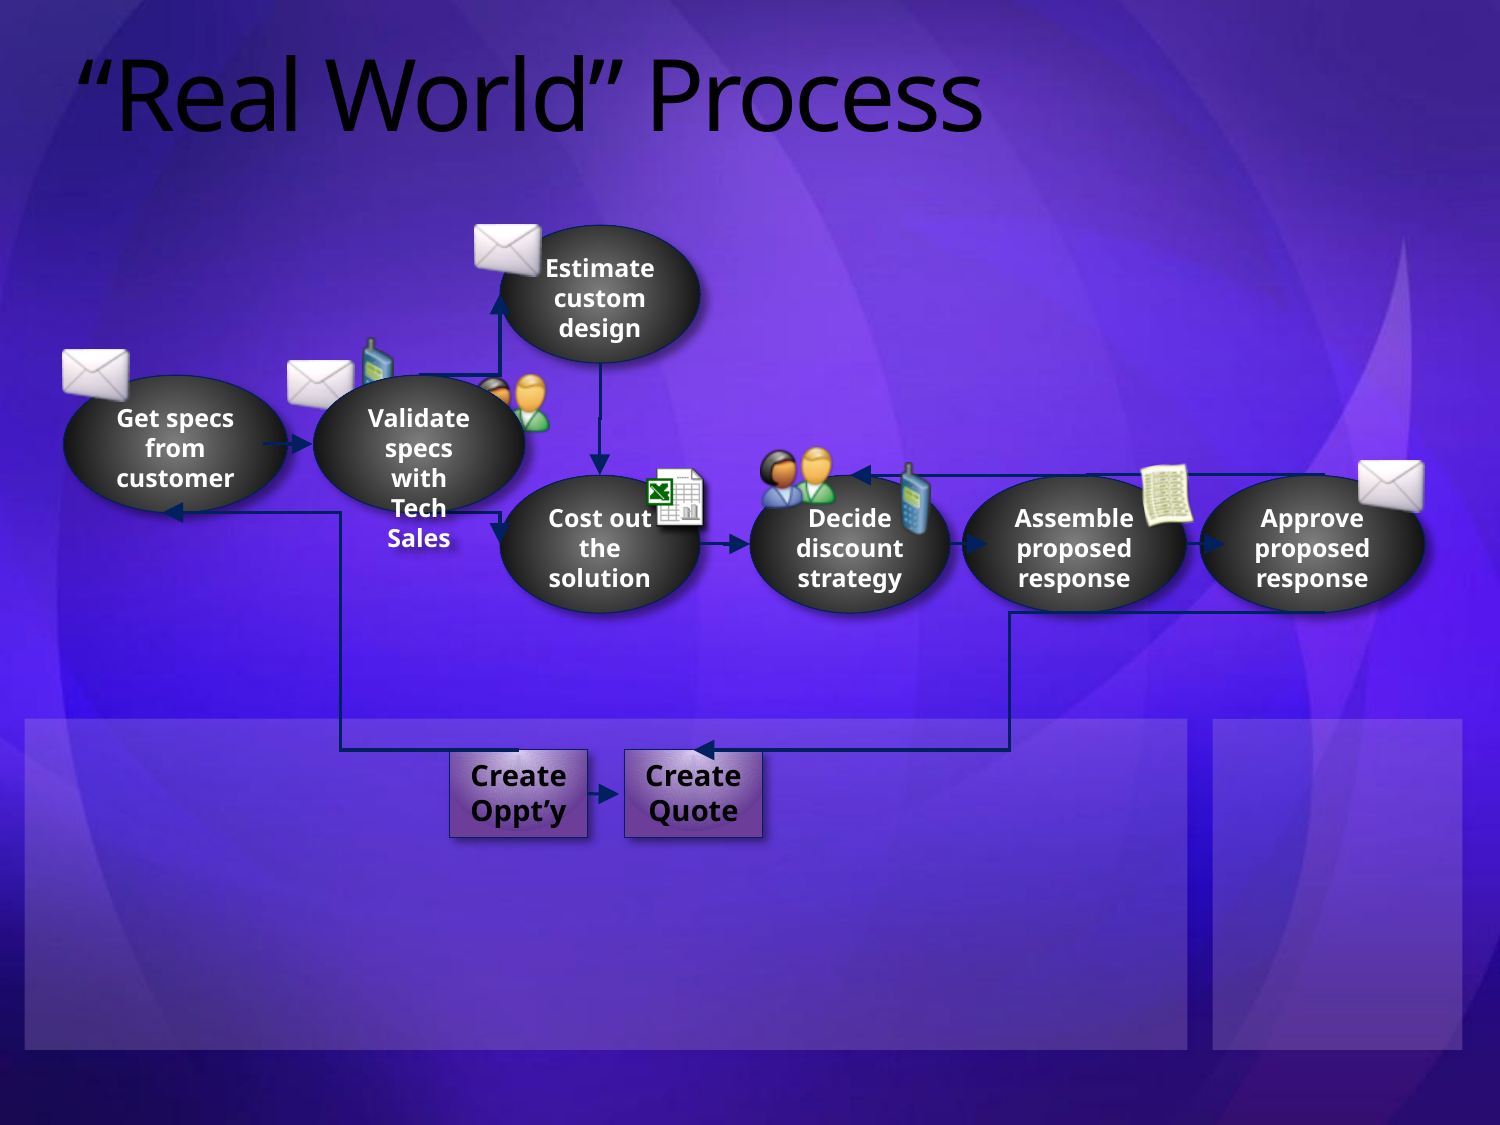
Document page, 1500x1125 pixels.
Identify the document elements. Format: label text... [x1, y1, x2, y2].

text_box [449, 762, 763, 838]
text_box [62, 224, 1426, 751]
text_box [1212, 718, 1463, 1051]
text_box [24, 718, 1188, 1051]
picture [0, 0, 1500, 1125]
title “Real World” Process [62, 37, 1438, 241]
